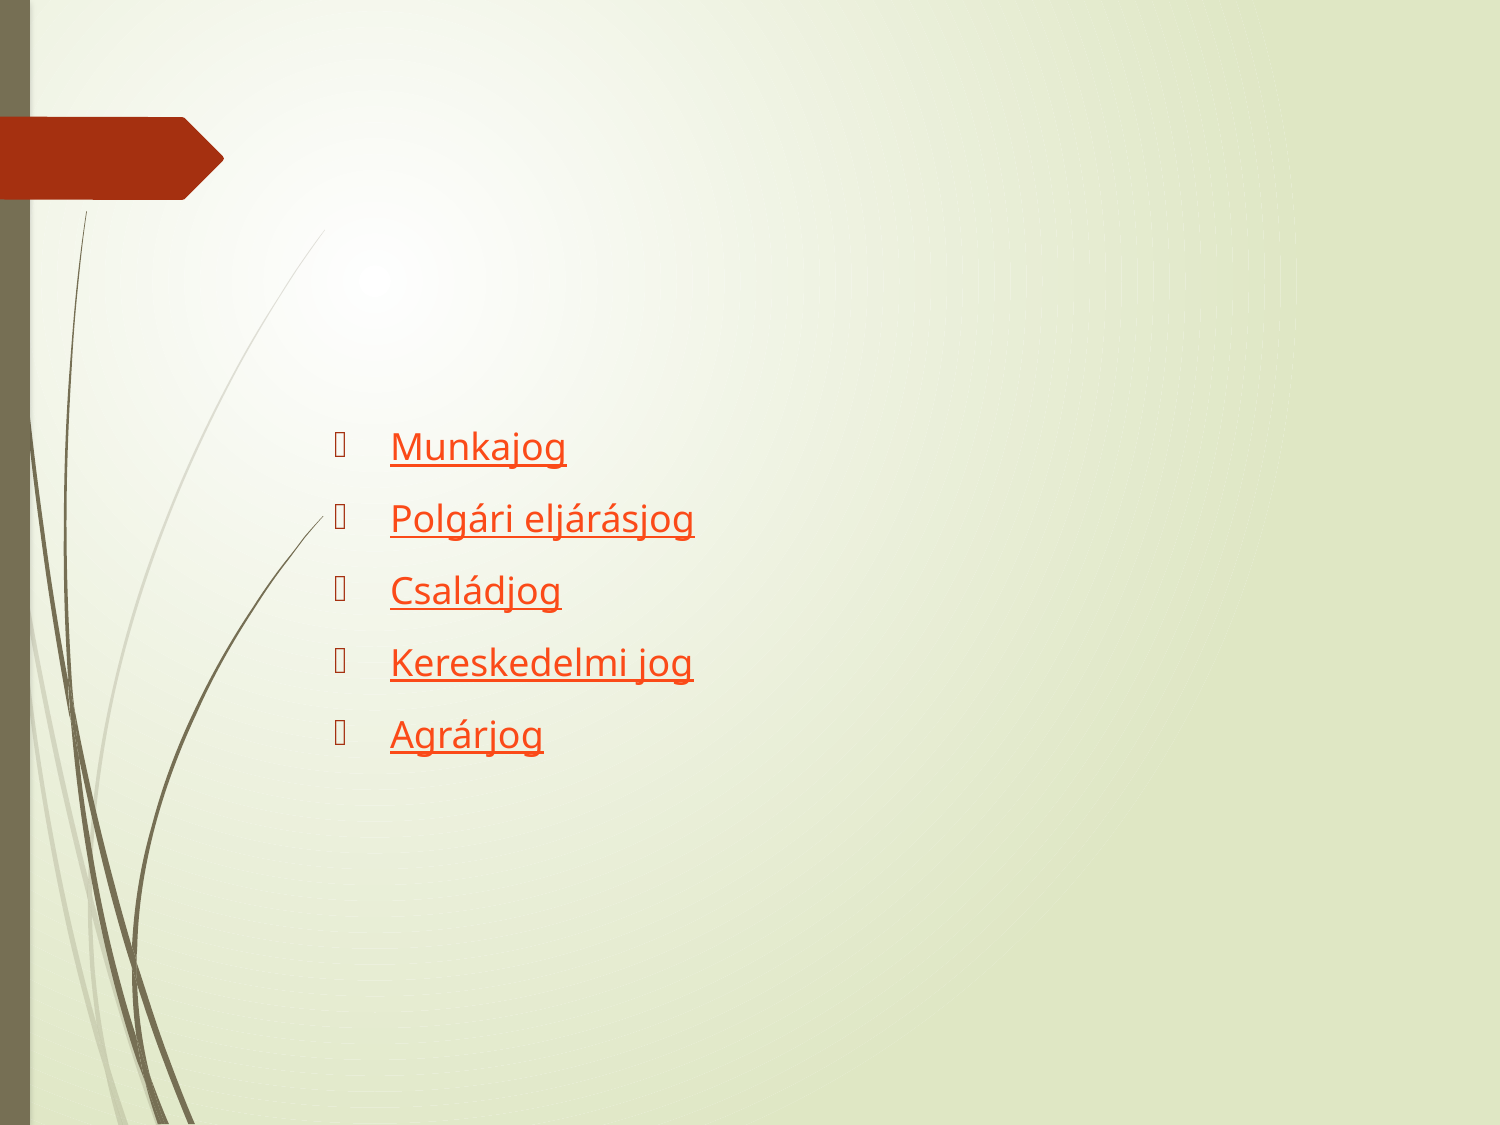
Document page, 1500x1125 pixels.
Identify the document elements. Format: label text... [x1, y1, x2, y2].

list Munkajog Polgári eljárásjog Családjog Kereskedelmi jog Agrárjog [318, 350, 1400, 970]
